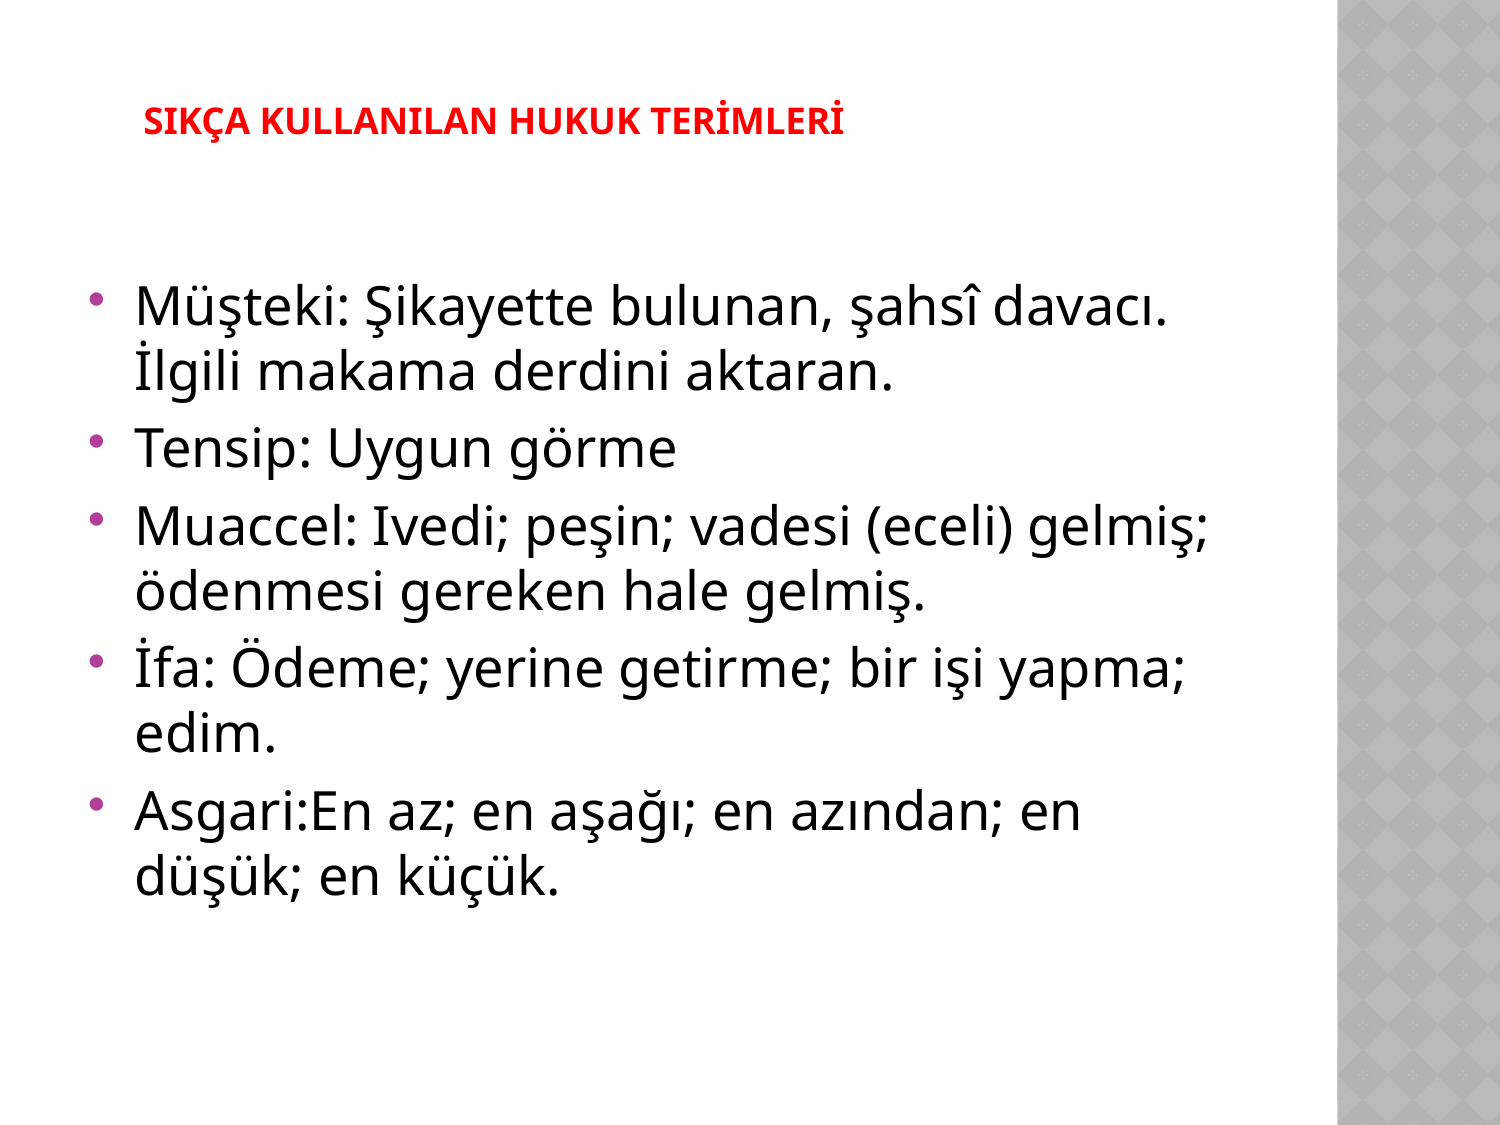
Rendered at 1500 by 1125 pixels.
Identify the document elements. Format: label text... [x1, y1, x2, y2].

list Müşteki: Şikayette bulunan, şahsî davacı. İlgili makama derdini aktaran. Tensip: Uygun görme Muaccel: Ivedi; peşin; vadesi (eceli) gelmiş; ödenmesi gereken hale gelmiş. İfa: Ödeme; yerine getirme; bir işi yapma; edim. Asgari:En az; en aşağı; en azından; en düşük; en küçük. [75, 264, 1263, 1059]
title SIKÇA KULLANILAN HUKUK TERİMLERİ [135, 42, 1223, 197]
